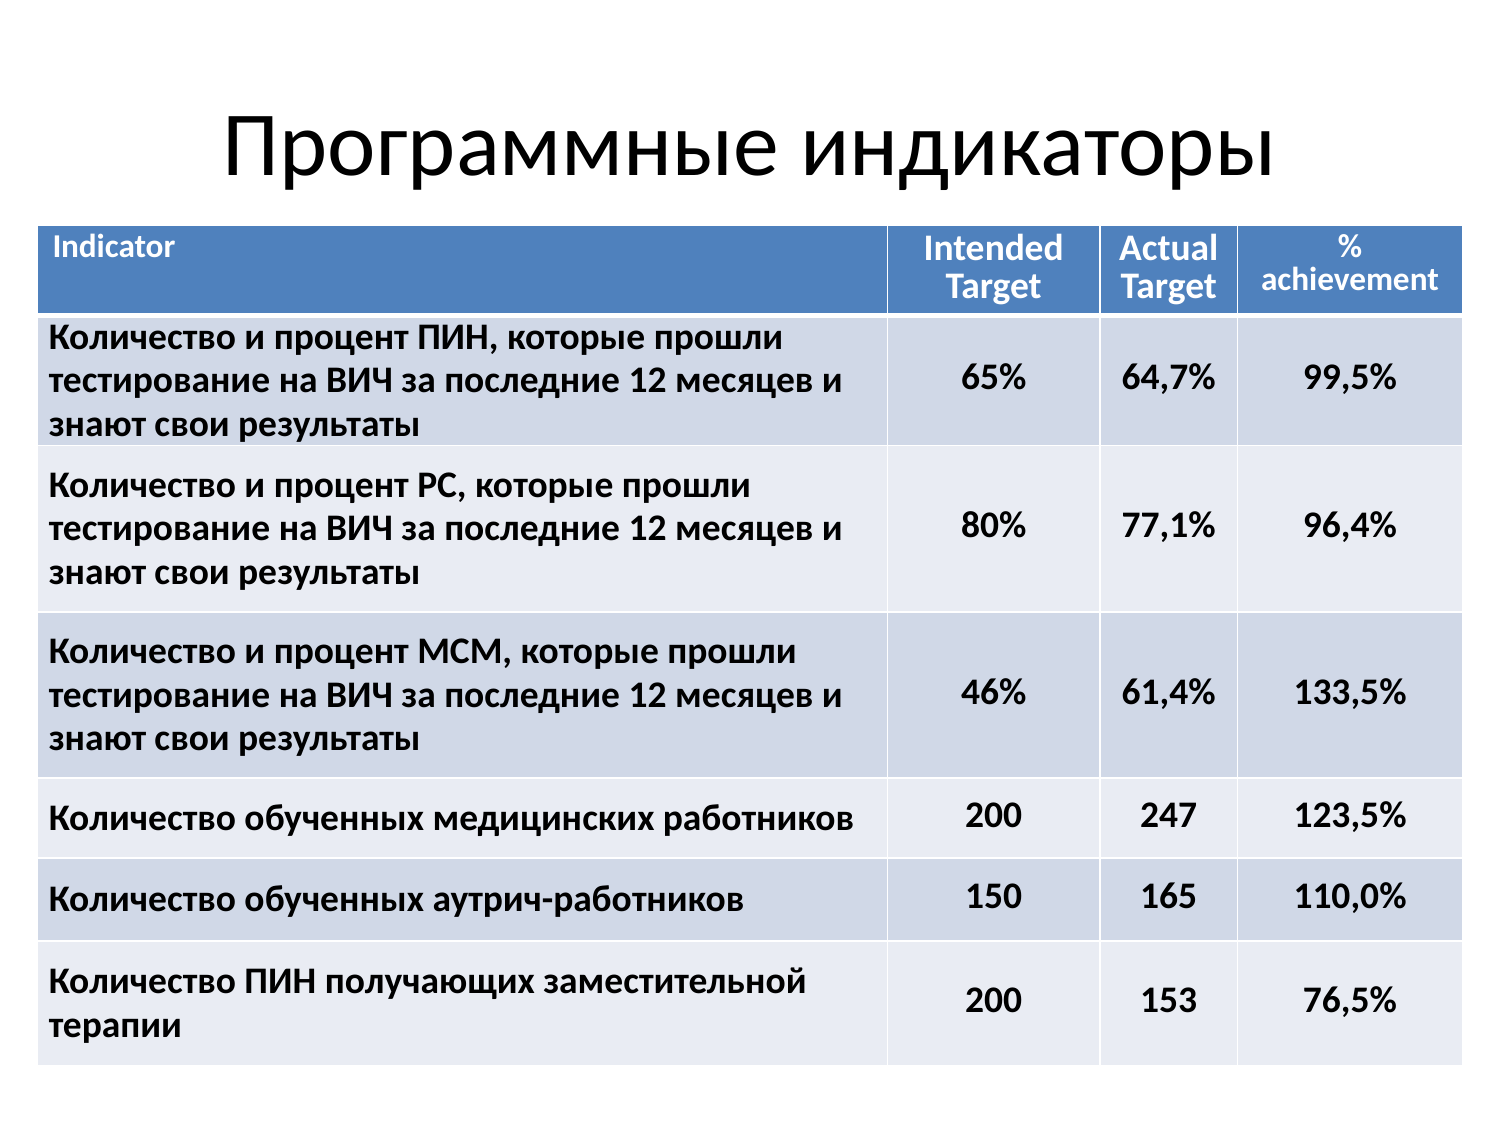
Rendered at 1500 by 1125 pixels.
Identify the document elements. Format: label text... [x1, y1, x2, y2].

table_cell 150 [888, 859, 1099, 940]
table_cell 76,5% [1238, 942, 1462, 1065]
table_cell 99,5% [1238, 318, 1462, 445]
title Программные индикаторы [75, 45, 1425, 224]
table_header % achievement [1238, 226, 1462, 313]
table_header Indicator [38, 226, 887, 313]
table_cell Количество обученных медицинских работников [38, 779, 887, 857]
table_cell Количество и процент МСМ, которые прошли тестирование на ВИЧ за последние 12 месяцев и знают свои результаты [38, 613, 887, 777]
table_cell Количество и процент РС, которые прошли тестирование на ВИЧ за последние 12 месяцев и знают свои результаты [38, 446, 887, 611]
table_cell 200 [888, 779, 1099, 857]
table_cell 96,4% [1238, 446, 1462, 611]
table_cell 165 [1101, 859, 1237, 940]
table_cell 247 [1101, 779, 1237, 857]
table_cell 110,0% [1238, 859, 1462, 940]
table_cell Количество и процент ПИН, которые прошли тестирование на ВИЧ за последние 12 месяцев и знают свои результаты [38, 318, 887, 445]
table_cell 80% [888, 446, 1099, 611]
table_cell Количество обученных аутрич-работников [38, 859, 887, 940]
table_cell 65% [888, 318, 1099, 445]
table_cell 46% [888, 613, 1099, 777]
table_cell 64,7% [1101, 318, 1237, 445]
table_cell 200 [888, 942, 1099, 1065]
table_header Actual Target [1101, 226, 1237, 313]
table_cell Количество ПИН получающих заместительной терапии [38, 942, 887, 1065]
table_cell 77,1% [1101, 446, 1237, 611]
table_cell 61,4% [1101, 613, 1237, 777]
table_cell 153 [1101, 942, 1237, 1065]
table_header Intended Target [888, 226, 1099, 313]
table_cell 123,5% [1238, 779, 1462, 857]
table_cell 133,5% [1238, 613, 1462, 777]
